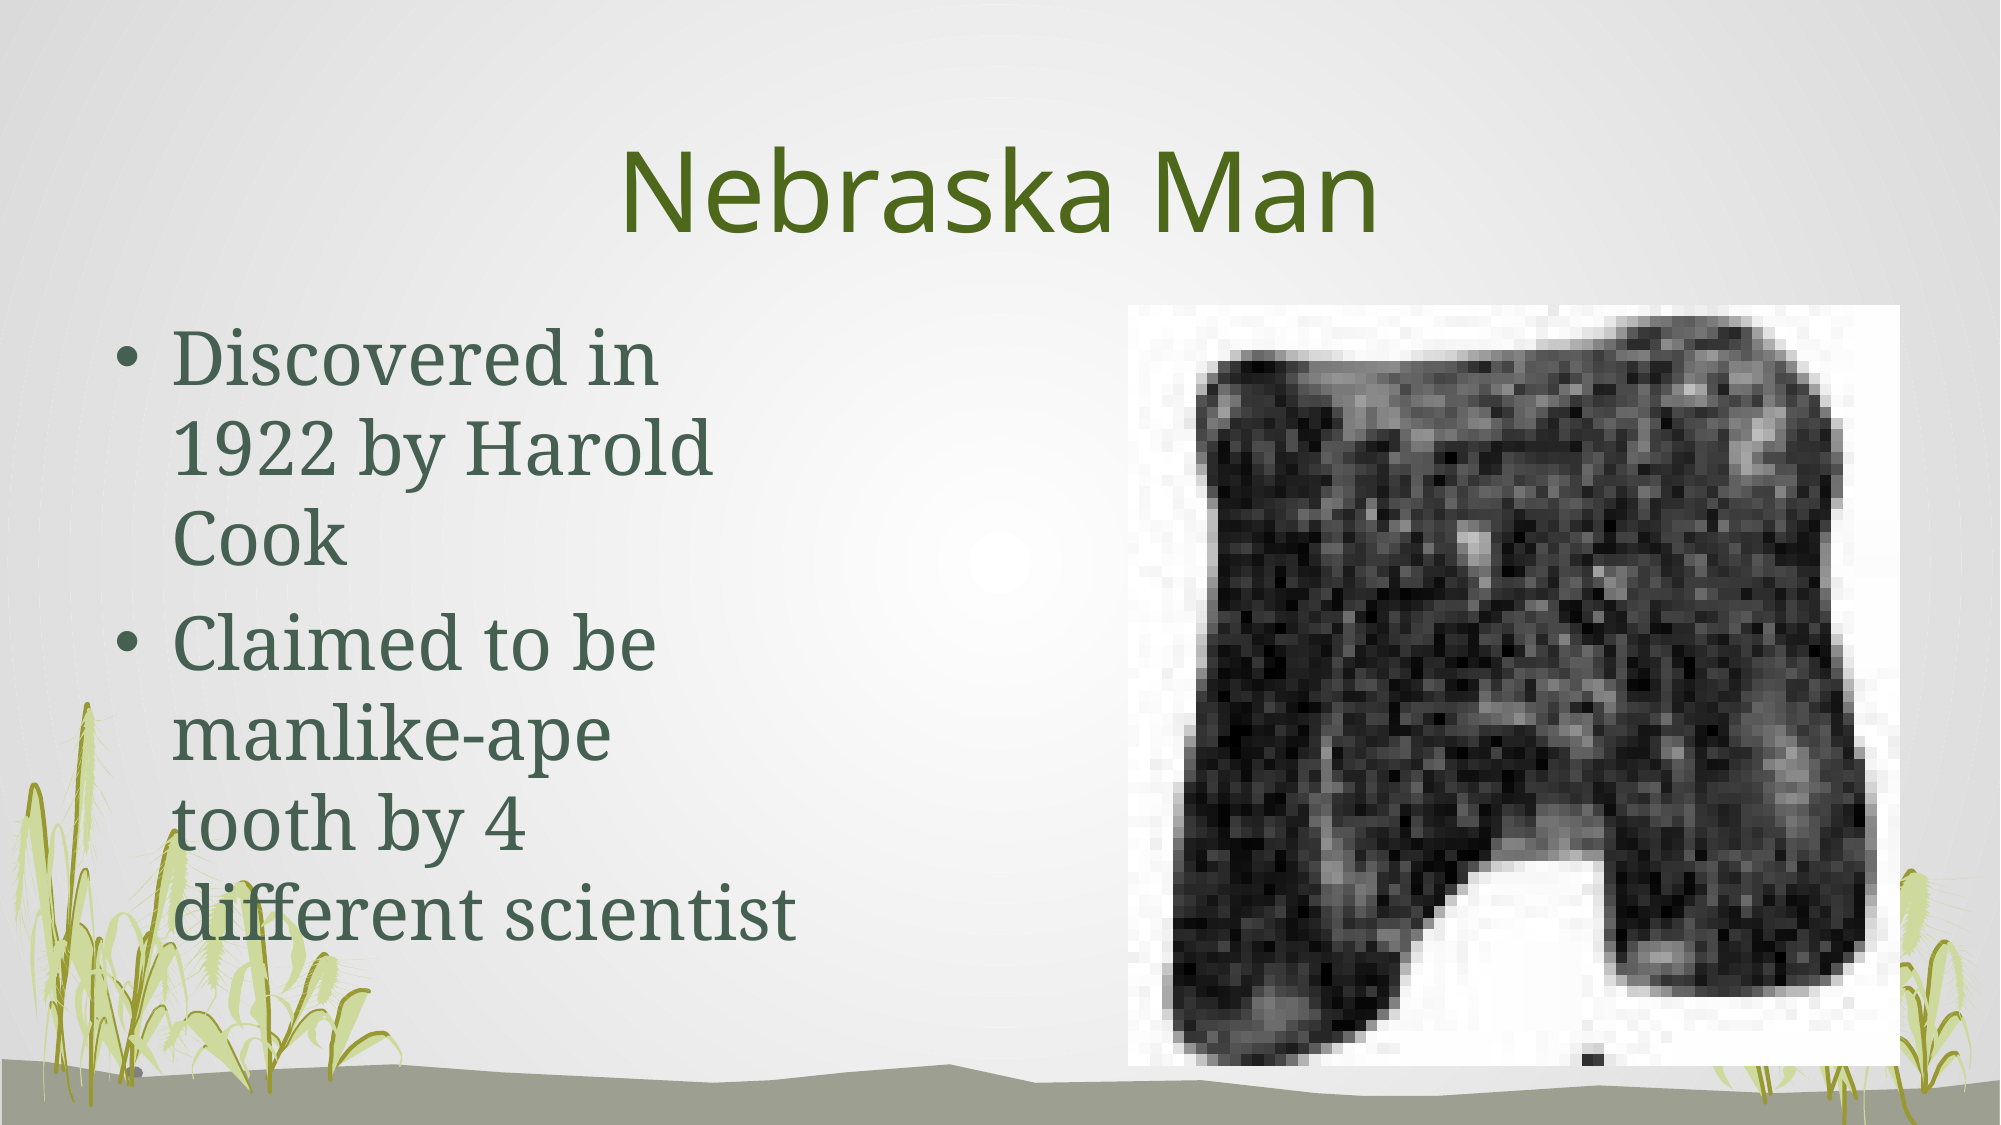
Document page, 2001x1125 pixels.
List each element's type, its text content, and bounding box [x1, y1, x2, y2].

picture [1128, 305, 1900, 1066]
list Discovered in 1922 by Harold Cook Claimed to be manlike-ape tooth by 4 different scientist [99, 302, 829, 1125]
title Nebraska Man [99, 0, 1900, 263]
